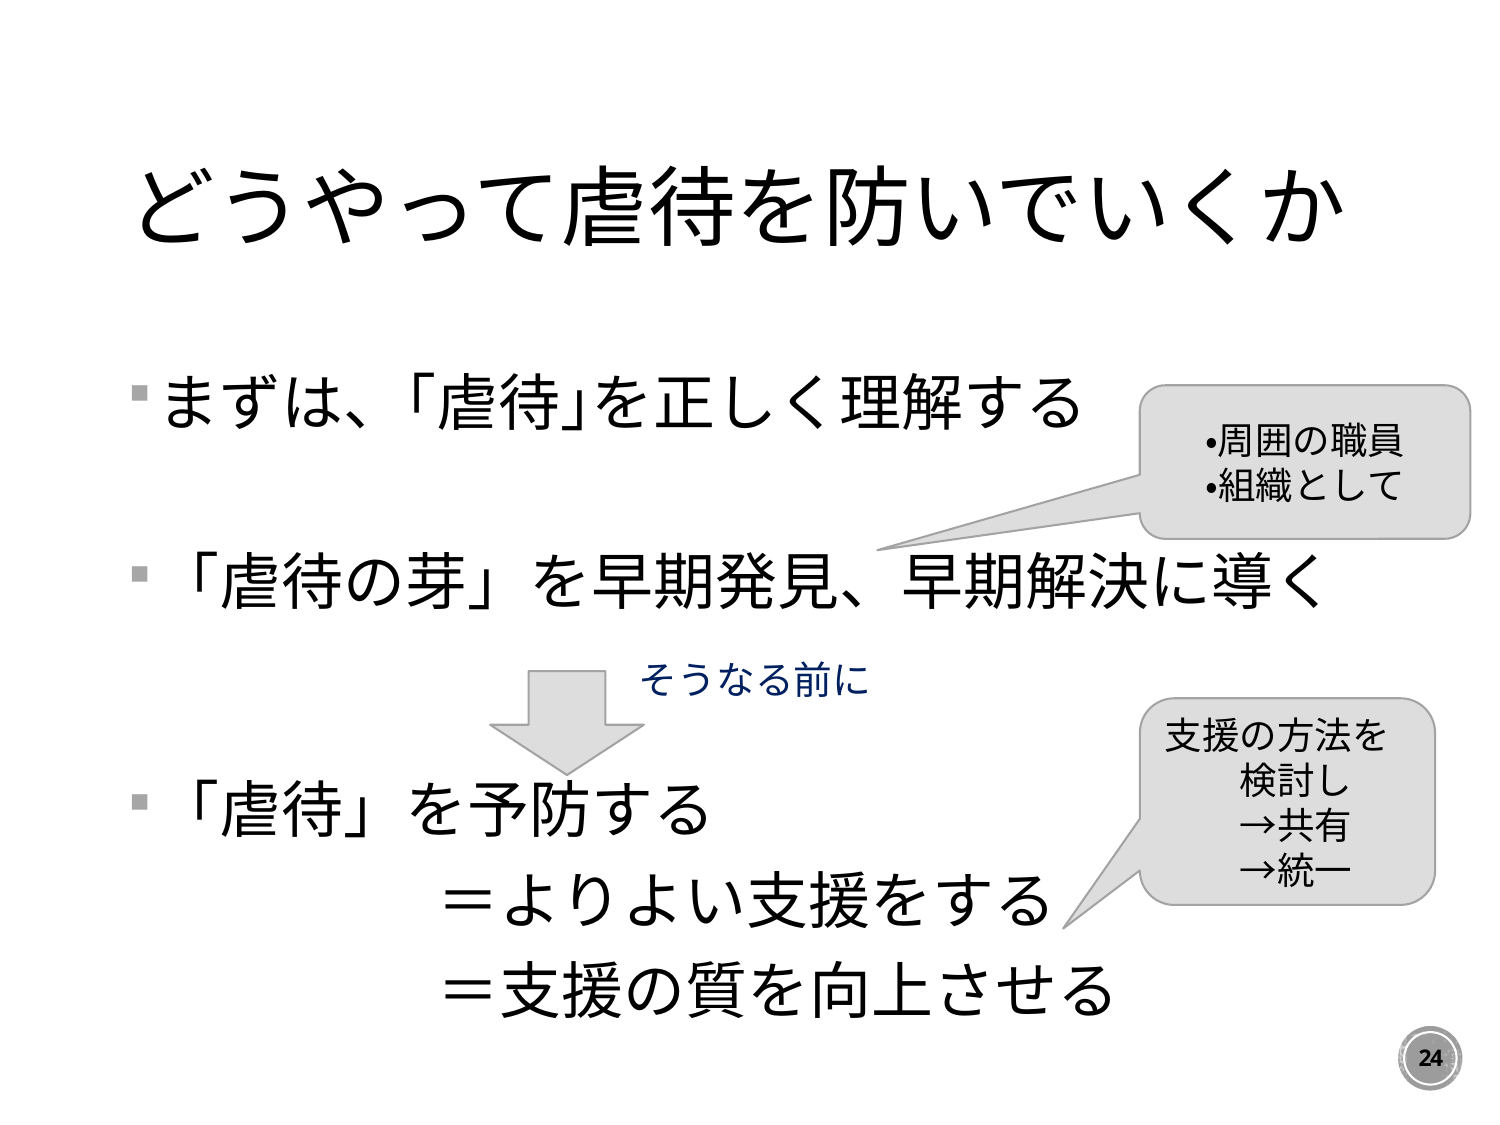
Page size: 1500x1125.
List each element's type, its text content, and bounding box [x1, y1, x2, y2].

list まずは、｢虐待｣を正しく理解する 「虐待の芽」を早期発見、早期解決に導く そうなる前に 「虐待」を予防する ＝よりよい支援をする ＝支援の質を向上させる [112, 348, 1388, 1089]
text_box 支援の方法を 検討し →共有 →統一 [1062, 697, 1437, 930]
slide_number 24 [1391, 1028, 1471, 1089]
text_box ・周囲の職員 ・組織として [876, 384, 1472, 552]
text_box [489, 670, 645, 776]
title どうやって虐待を防いでいくか [112, 79, 1388, 344]
